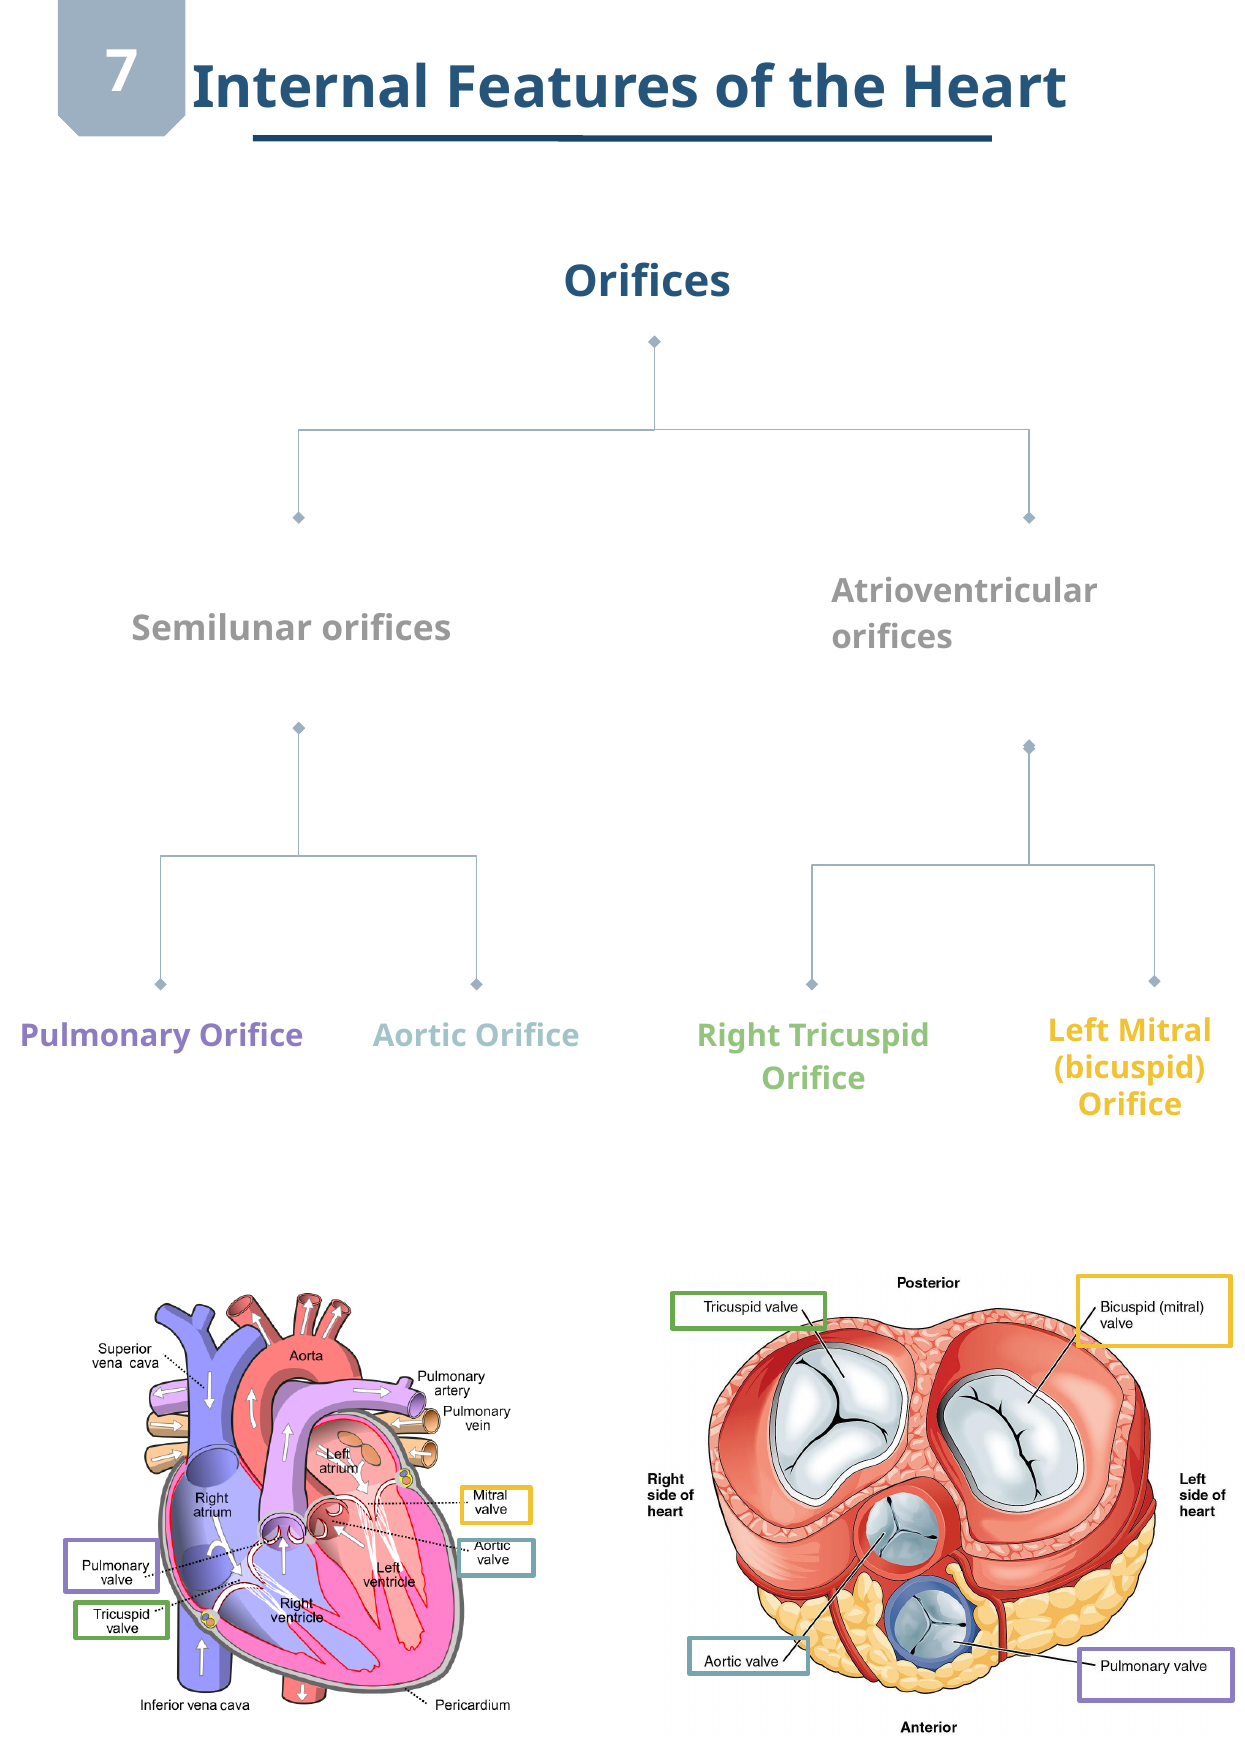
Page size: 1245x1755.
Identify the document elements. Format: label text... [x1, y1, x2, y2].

text_box Left Mitral (bicuspid) Orifice [999, 994, 1245, 1137]
text_box Orifices [523, 131, 786, 342]
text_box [1045, 802, 1209, 928]
text_box Semilunar orifices [118, 517, 479, 729]
picture [64, 1275, 533, 1735]
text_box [259, 767, 516, 946]
text_box Aortic Orifice [230, 994, 654, 1068]
text_box Right Tricuspid Orifice [654, 994, 973, 1111]
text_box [388, 251, 565, 608]
text_box 7 [84, 27, 159, 110]
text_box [101, 786, 358, 926]
text_box Atrioventricular orifices [818, 517, 1240, 746]
text_box Internal Features of the Heart [65, 43, 1179, 195]
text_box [800, 756, 1041, 974]
picture [640, 1269, 1232, 1741]
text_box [753, 242, 931, 618]
text_box Pulmonary Orifice [0, 994, 230, 1068]
